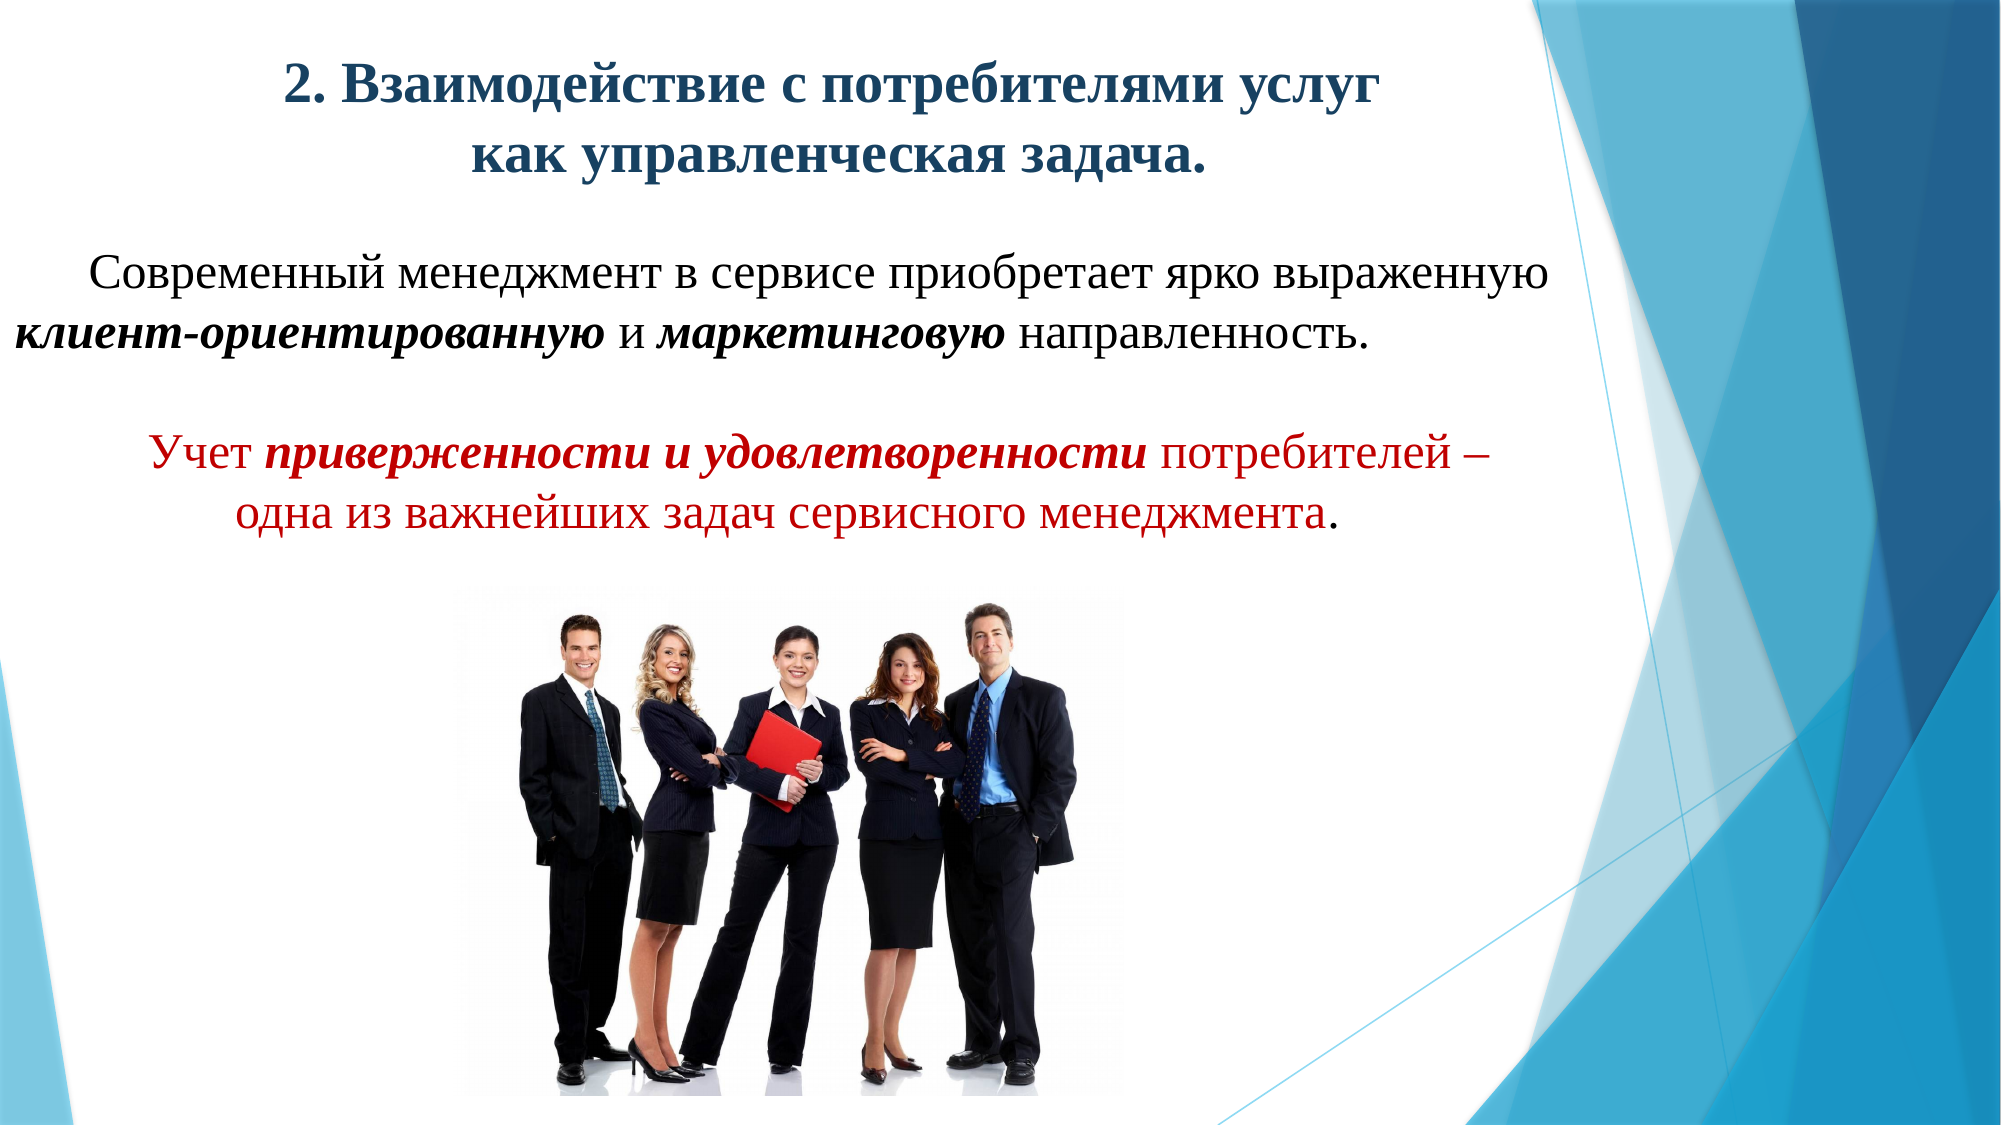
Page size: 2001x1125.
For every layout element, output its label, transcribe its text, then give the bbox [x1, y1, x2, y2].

text_box Современный менеджмент в сервисе приобретает ярко выраженную клиент-ориентированную и маркетинговую направленность. Учет приверженности и удовлетворенности потребителей – одна из важнейших задач сервисного менеджмента. [0, 231, 1577, 546]
text_box 2. Взаимодействие с потребителями услуг как управленческая задача. [0, 37, 1760, 192]
picture [452, 586, 1124, 1097]
